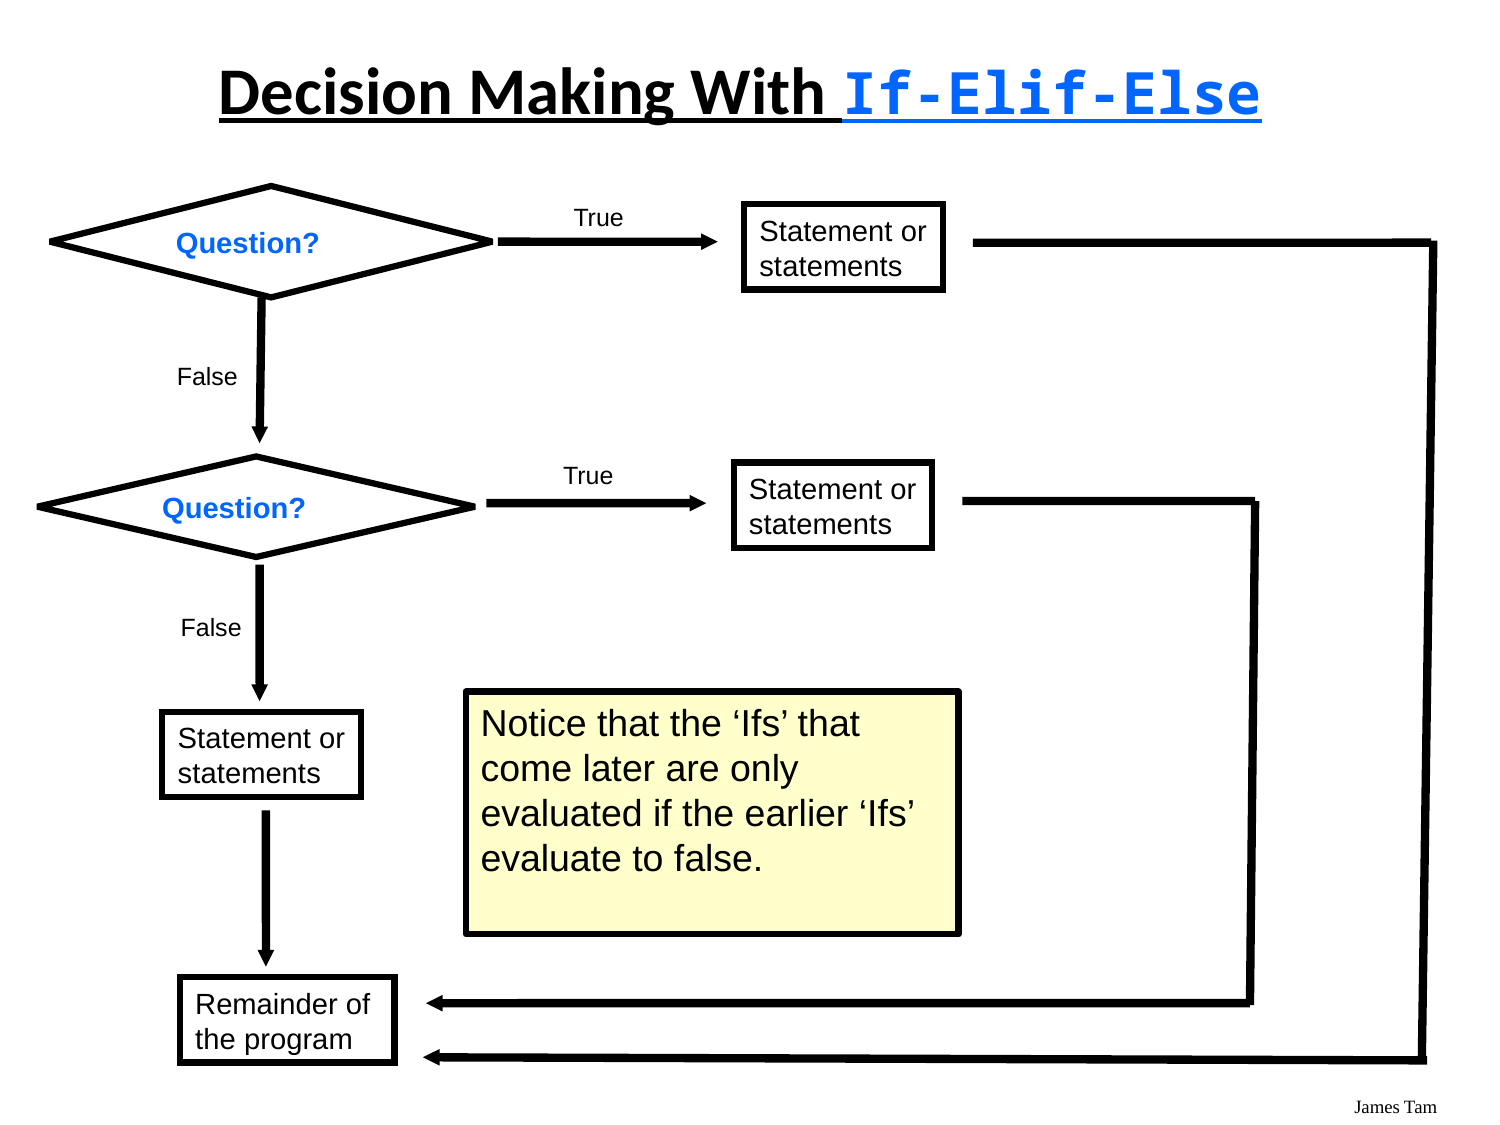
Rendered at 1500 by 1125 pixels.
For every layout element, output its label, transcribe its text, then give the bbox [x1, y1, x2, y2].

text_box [497, 190, 970, 238]
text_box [425, 500, 1256, 1006]
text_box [152, 240, 1434, 1074]
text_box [486, 449, 960, 499]
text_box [37, 297, 147, 558]
text_box Question? [49, 185, 478, 267]
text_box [135, 564, 388, 811]
title Decision Making With If-Elif-Else [70, 49, 1411, 136]
